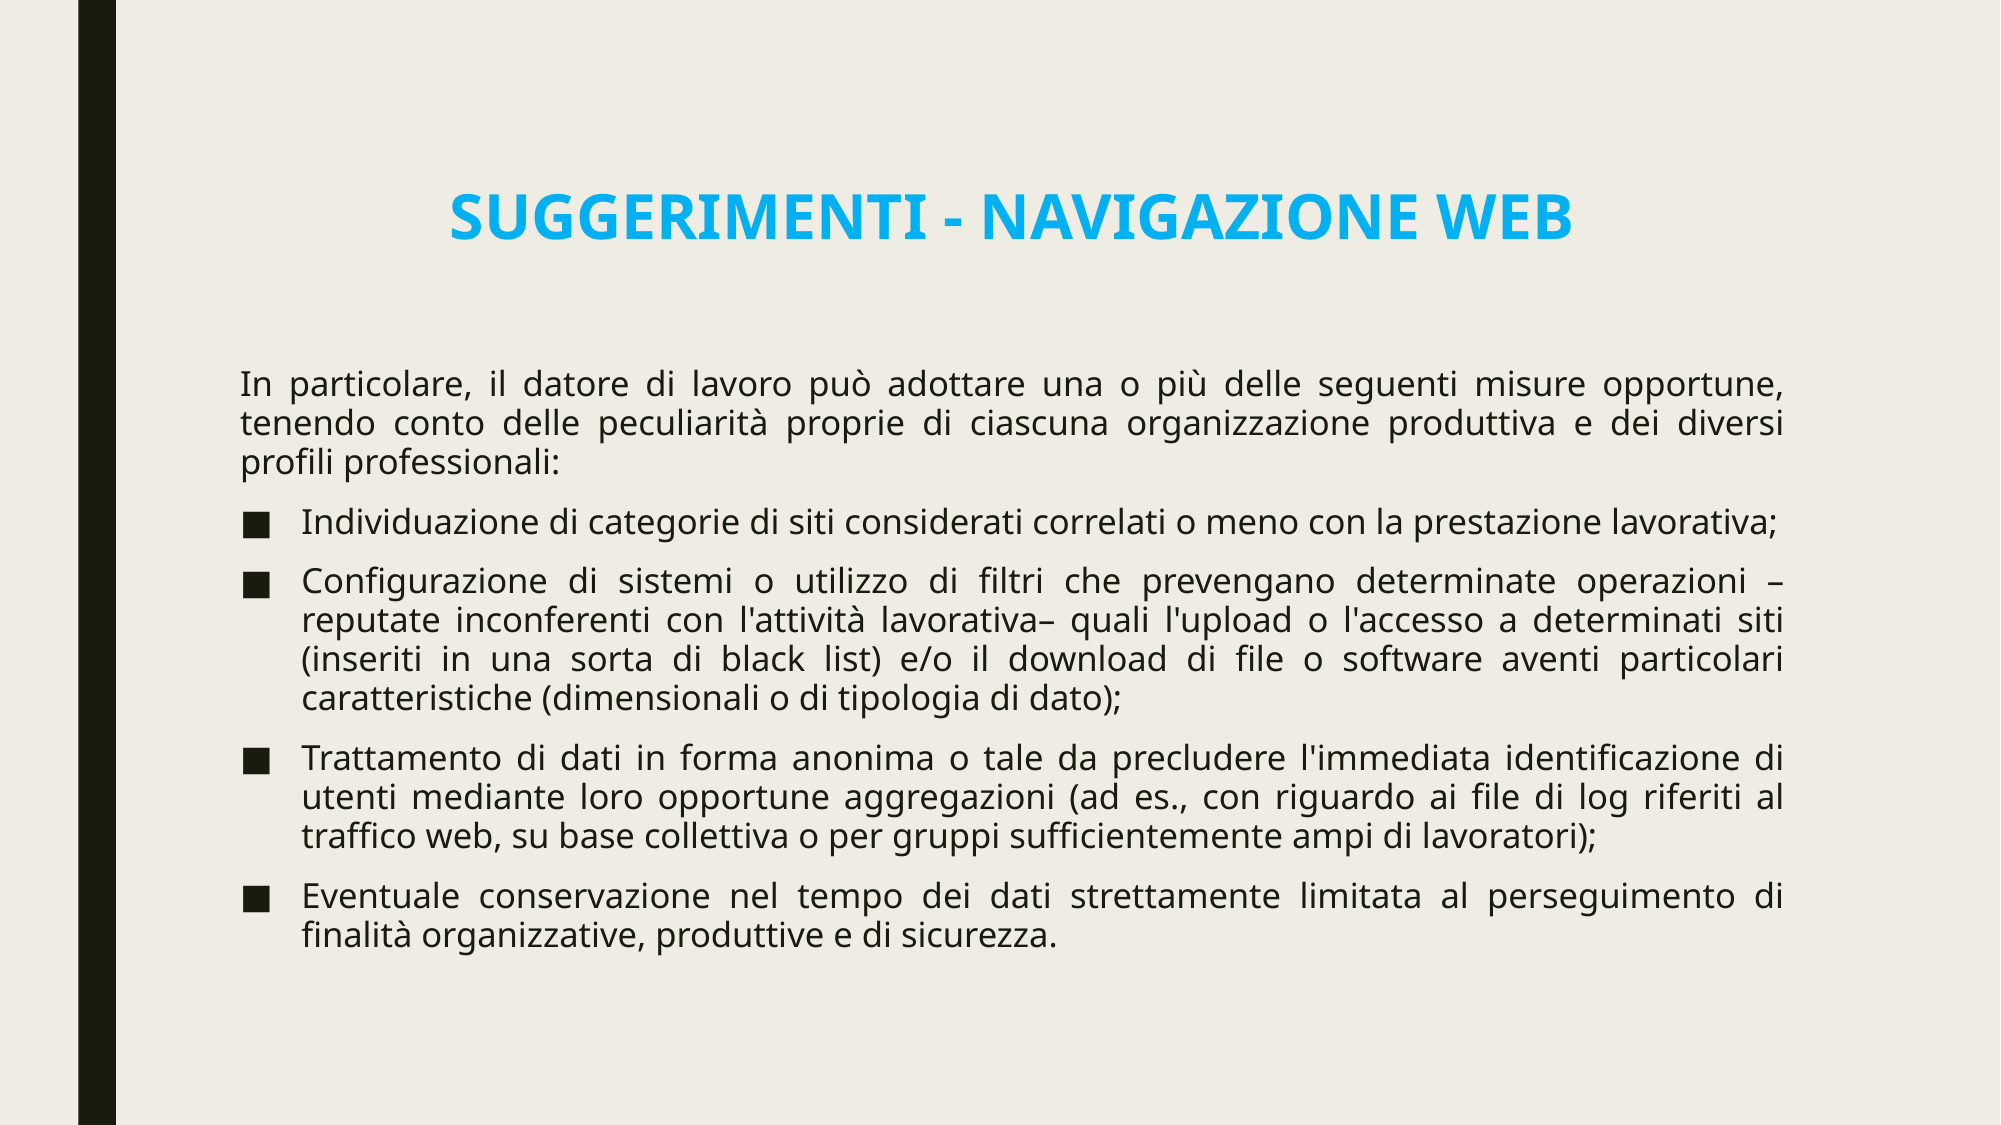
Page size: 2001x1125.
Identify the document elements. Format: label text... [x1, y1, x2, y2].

list In particolare, il datore di lavoro può adottare una o più delle seguenti misure opportune, tenendo conto delle peculiarità proprie di ciascuna organizzazione produttiva e dei diversi profili professionali: Individuazione di categorie di siti considerati correlati o meno con la prestazione lavorativa; Configurazione di sistemi o utilizzo di filtri che prevengano determinate operazioni –reputate inconferenti con l'attività lavorativa– quali l'upload o l'accesso a determinati siti (inseriti in una sorta di black list) e/o il download di file o software aventi particolari caratteristiche (dimensionali o di tipologia di dato); Trattamento di dati in forma anonima o tale da precludere l'immediata identificazione di utenti mediante loro opportune aggregazioni (ad es., con riguardo ai file di log riferiti al traffico web, su base collettiva o per gruppi sufficientemente ampi di lavoratori); Eventuale conservazione nel tempo dei dati strettamente limitata al perseguimento di finalità organizzative, produttive e di sicurezza. [225, 309, 1800, 963]
title Suggerimenti - Navigazione web [225, 112, 1800, 309]
